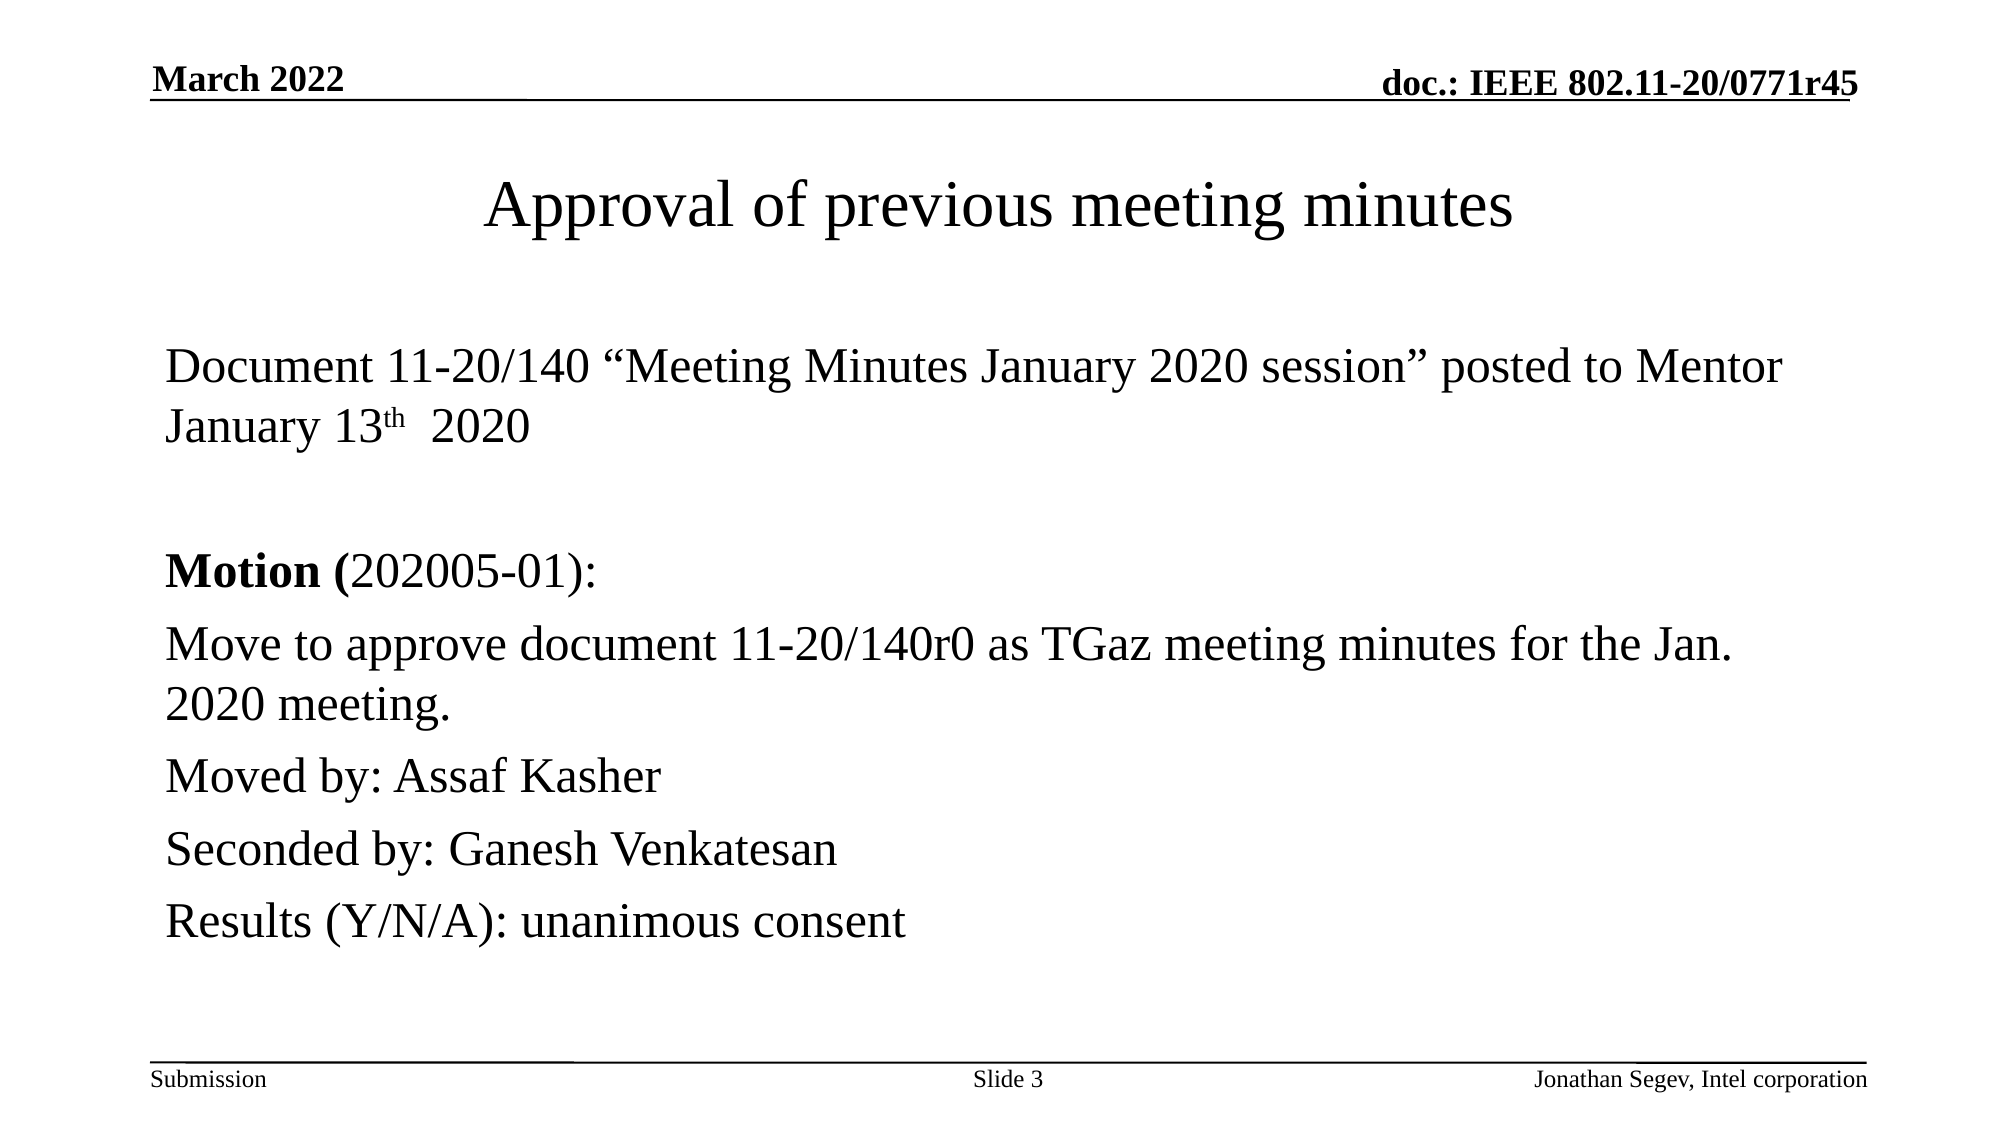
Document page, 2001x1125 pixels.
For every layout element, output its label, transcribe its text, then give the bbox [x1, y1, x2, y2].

footer Jonathan Segev, Intel corporation [1171, 1061, 1869, 1093]
list Document 11-20/140 “Meeting Minutes January 2020 session” posted to Mentor January 13th 2020 Motion (202005-01): Move to approve document 11-20/140r0 as TGaz meeting minutes for the Jan. 2020 meeting. Moved by: Assaf Kasher Seconded by: Ganesh Venkatesan Results (Y/N/A): unanimous consent [149, 324, 1850, 1000]
slide_number Slide 3 [950, 1061, 1067, 1123]
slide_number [152, 54, 563, 100]
title Approval of previous meeting minutes [149, 112, 1850, 288]
